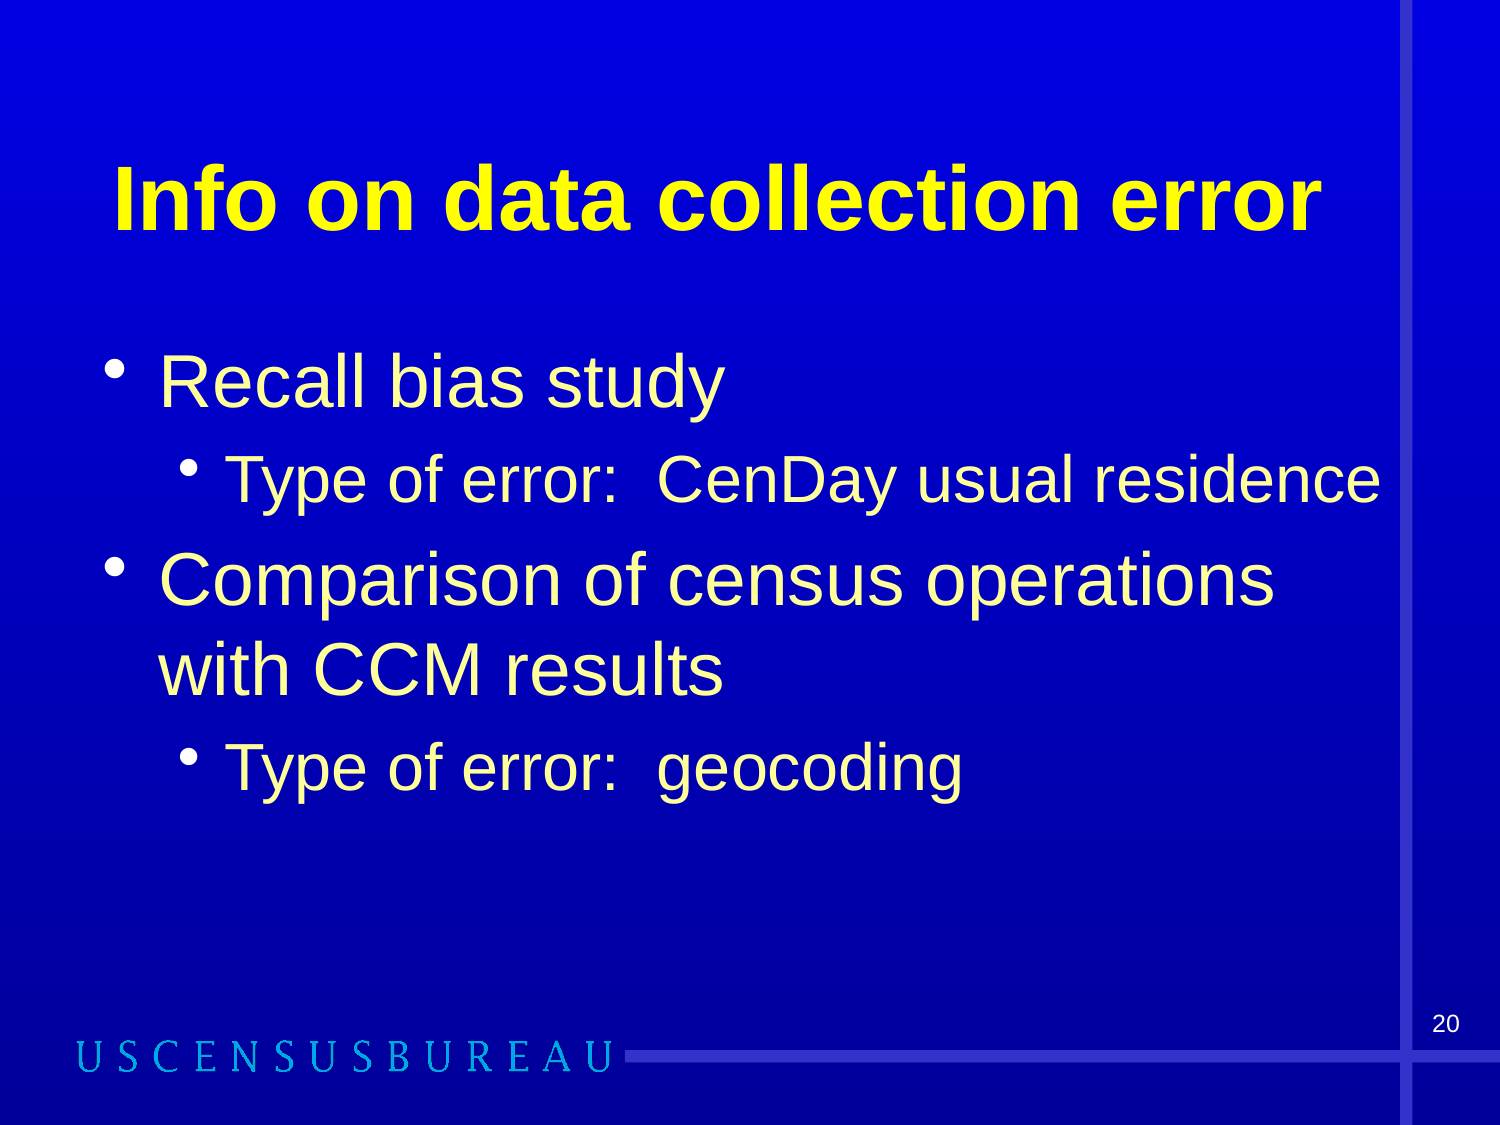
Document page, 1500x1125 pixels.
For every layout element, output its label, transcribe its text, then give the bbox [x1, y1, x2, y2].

title Info on data collection error [87, 99, 1351, 288]
slide_number 20 [1162, 999, 1476, 1076]
list Recall bias study Type of error: CenDay usual residence Comparison of census operations with CCM results Type of error: geocoding [87, 324, 1413, 976]
picture [75, 1037, 613, 1075]
